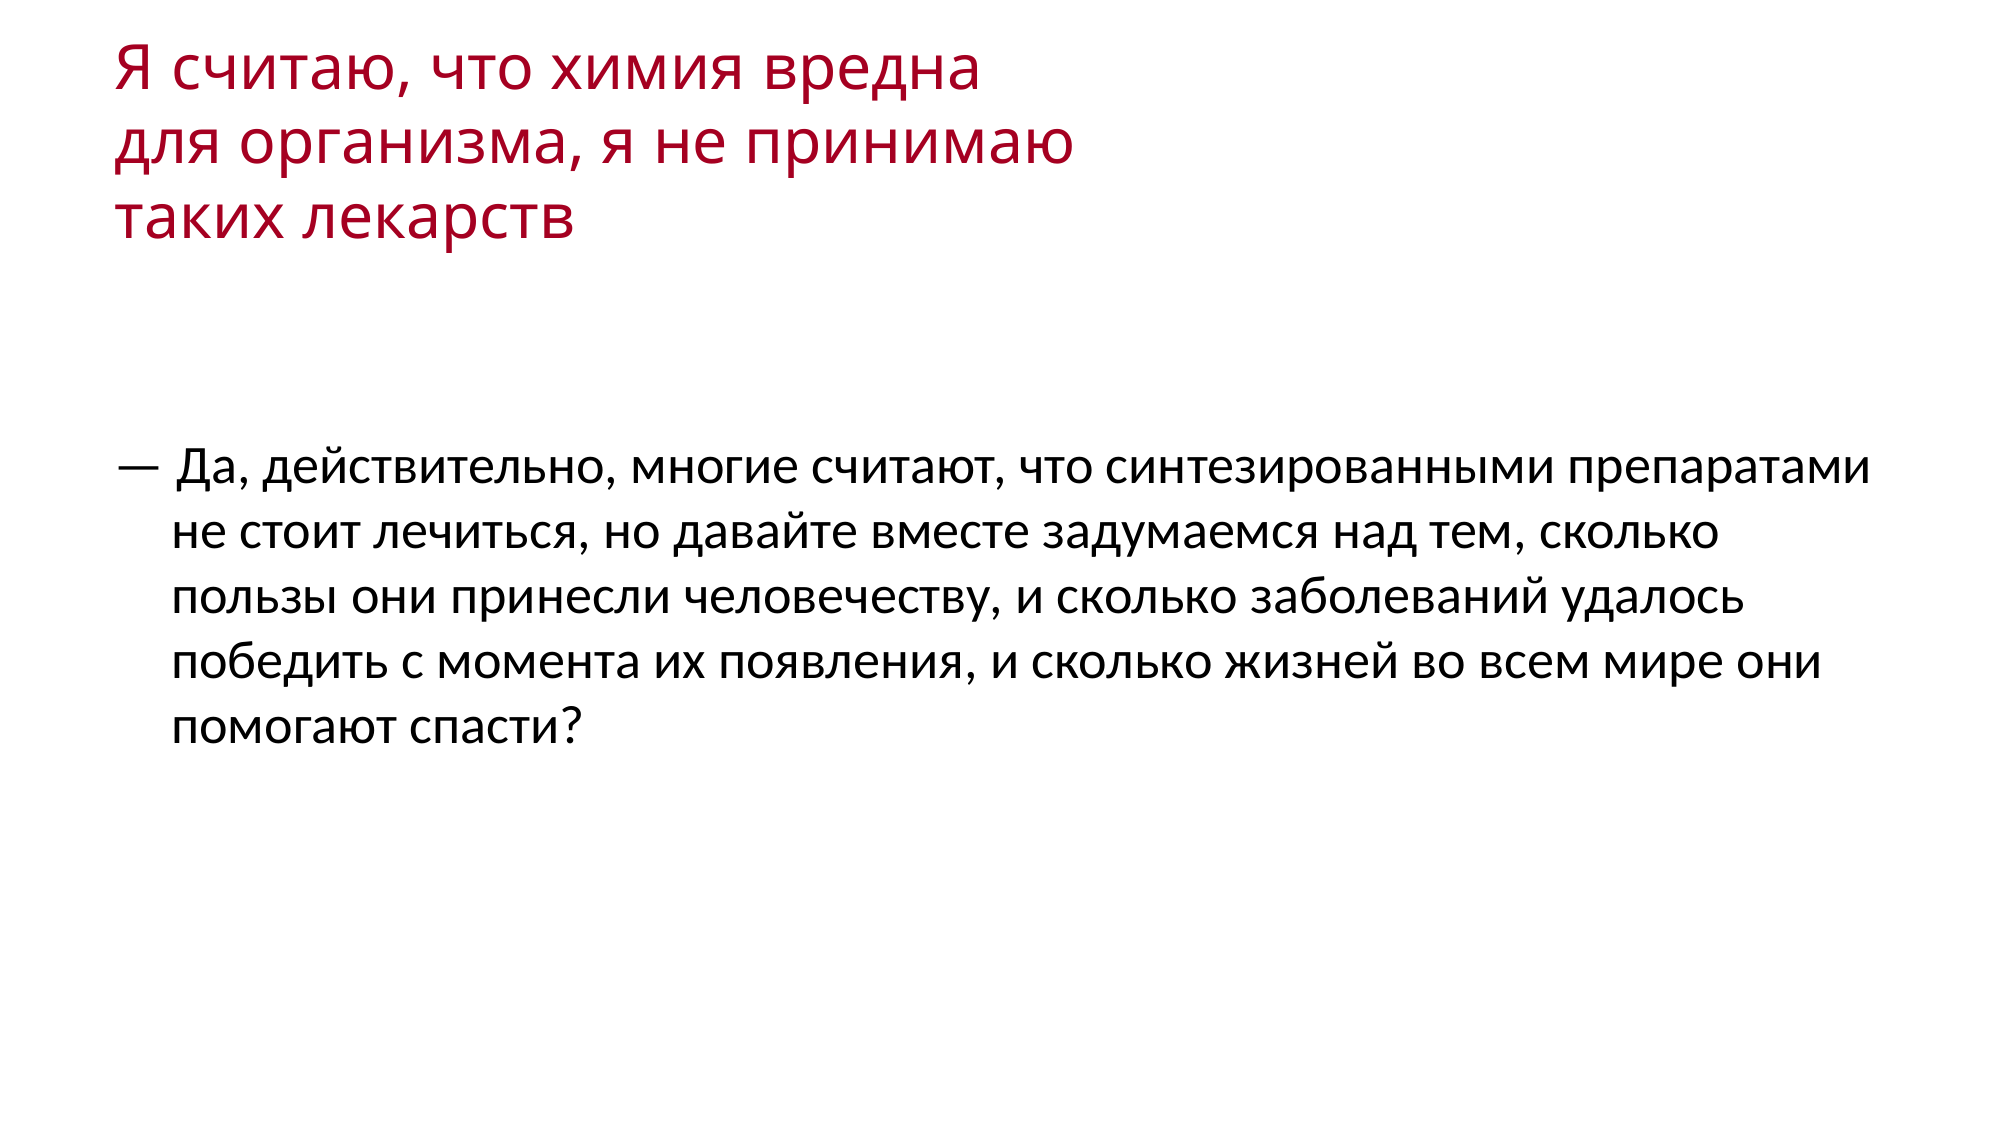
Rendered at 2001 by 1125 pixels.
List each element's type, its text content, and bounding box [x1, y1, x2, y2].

title Я считаю, что химия вредна для организма, я не принимаю таких лекарств [99, 45, 1967, 233]
list — Да, действительно, многие считают, что синтезированными препаратами не стоит лечиться, но давайте вместе задумаемся над тем, сколько пользы они принесли человечеству, и сколько заболеваний удалось победить с момента их появления, и сколько жизней во всем мире они помогают спасти? [99, 421, 1901, 1125]
